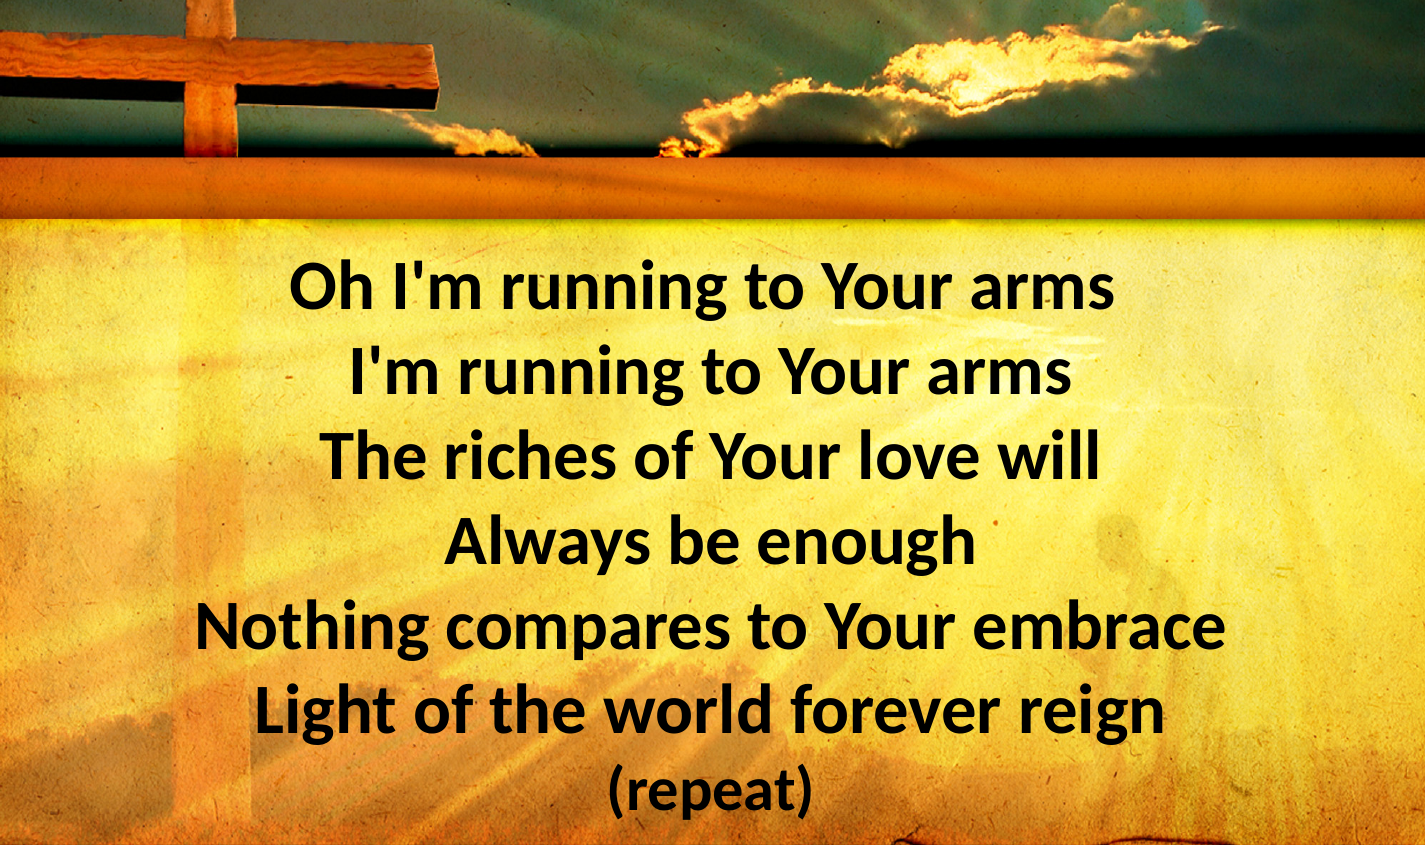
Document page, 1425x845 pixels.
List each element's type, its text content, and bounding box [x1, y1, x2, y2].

picture [0, 0, 1425, 845]
text_box Oh I'm running to Your arms I'm running to Your arms The riches of Your love will Always be enough Nothing compares to Your embrace Light of the world forever reign (repeat) [49, 231, 1373, 648]
